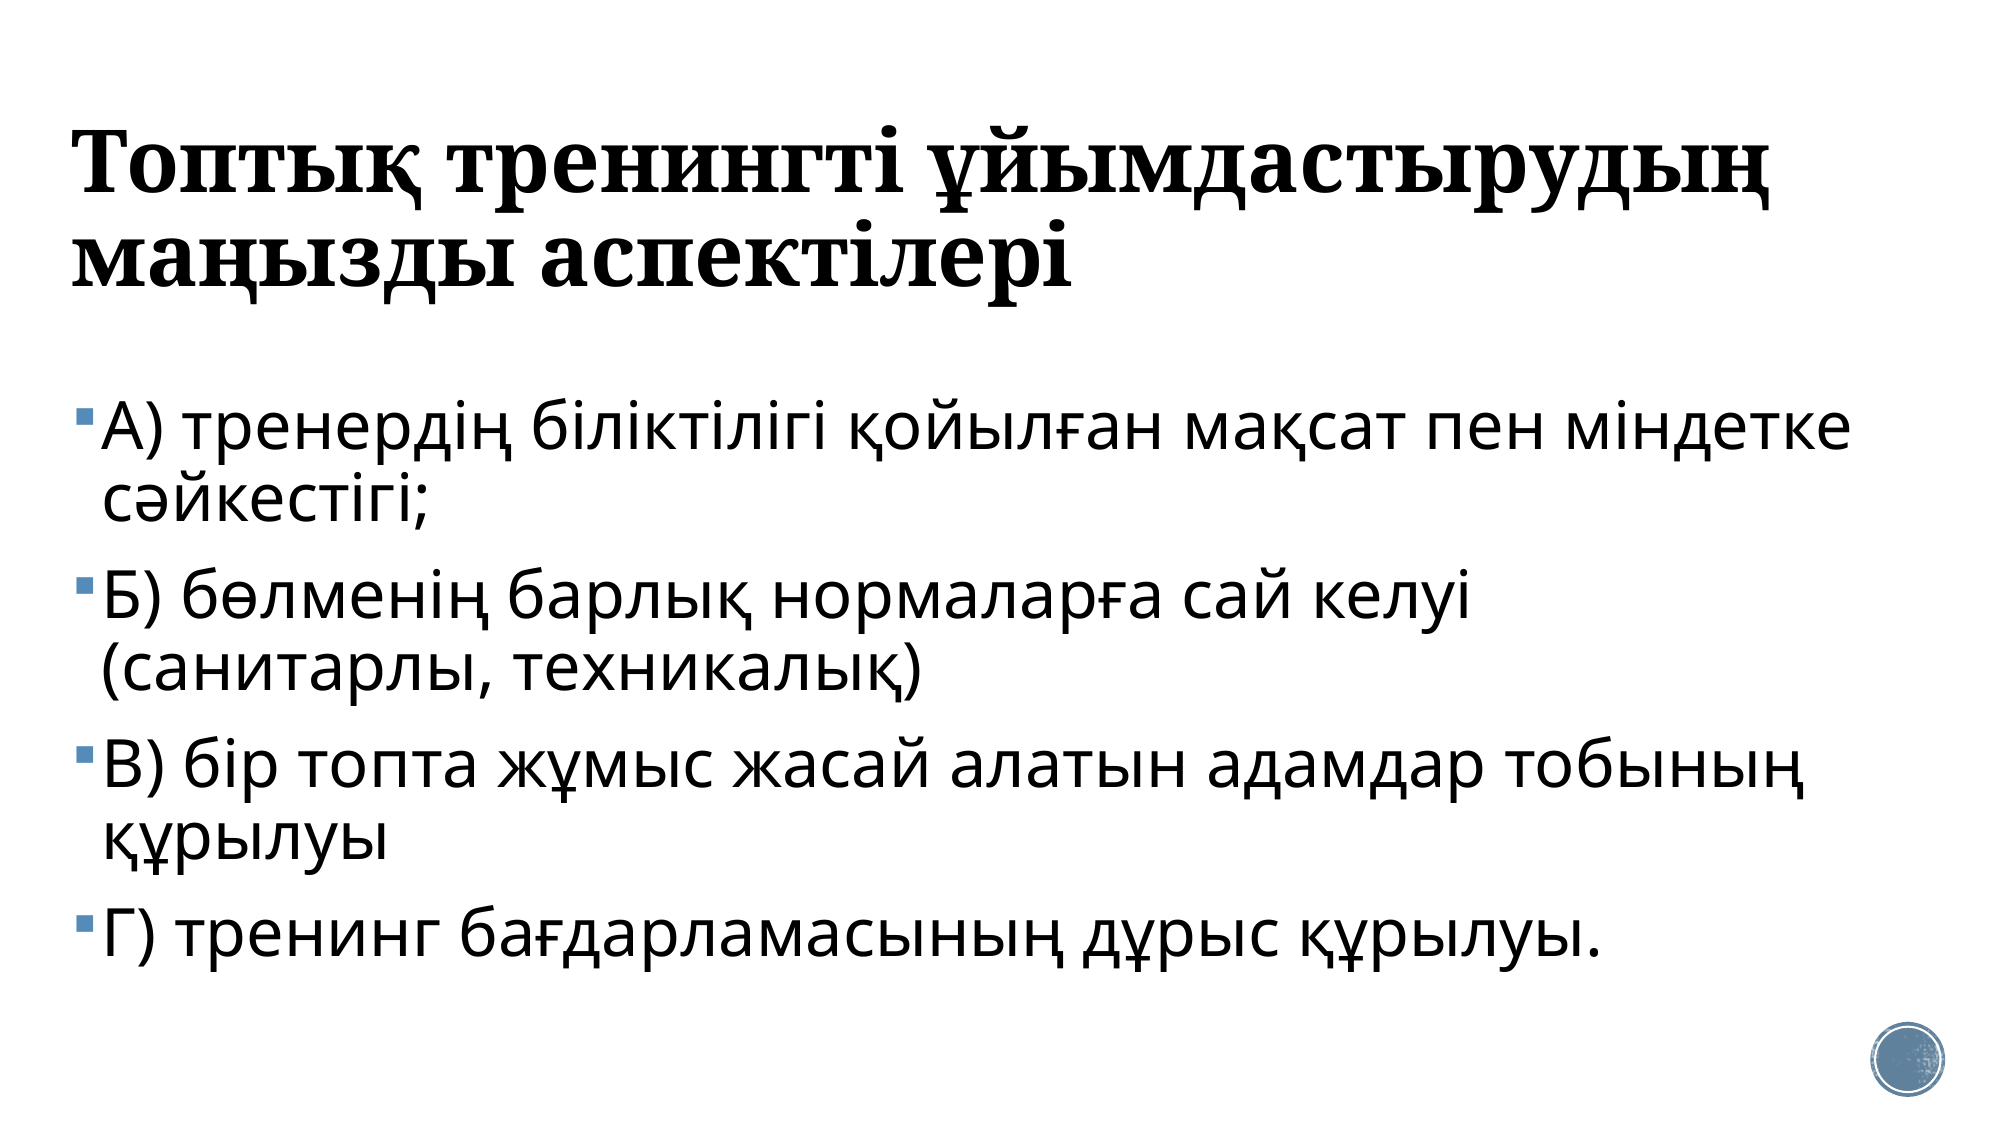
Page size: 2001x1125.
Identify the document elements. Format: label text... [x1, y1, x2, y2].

list А) тренердің біліктілігі қойылған мақсат пен міндетке сәйкестігі; Б) бөлменің барлық нормаларға сай келуі (санитарлы, техникалық) В) бір топта жұмыс жасай алатын адамдар тобының құрылуы Г) тренинг бағдарламасының дұрыс құрылуы. [56, 384, 1900, 1049]
title Топтық тренингті ұйымдастырудың маңызды аспектілері [56, 79, 1900, 344]
